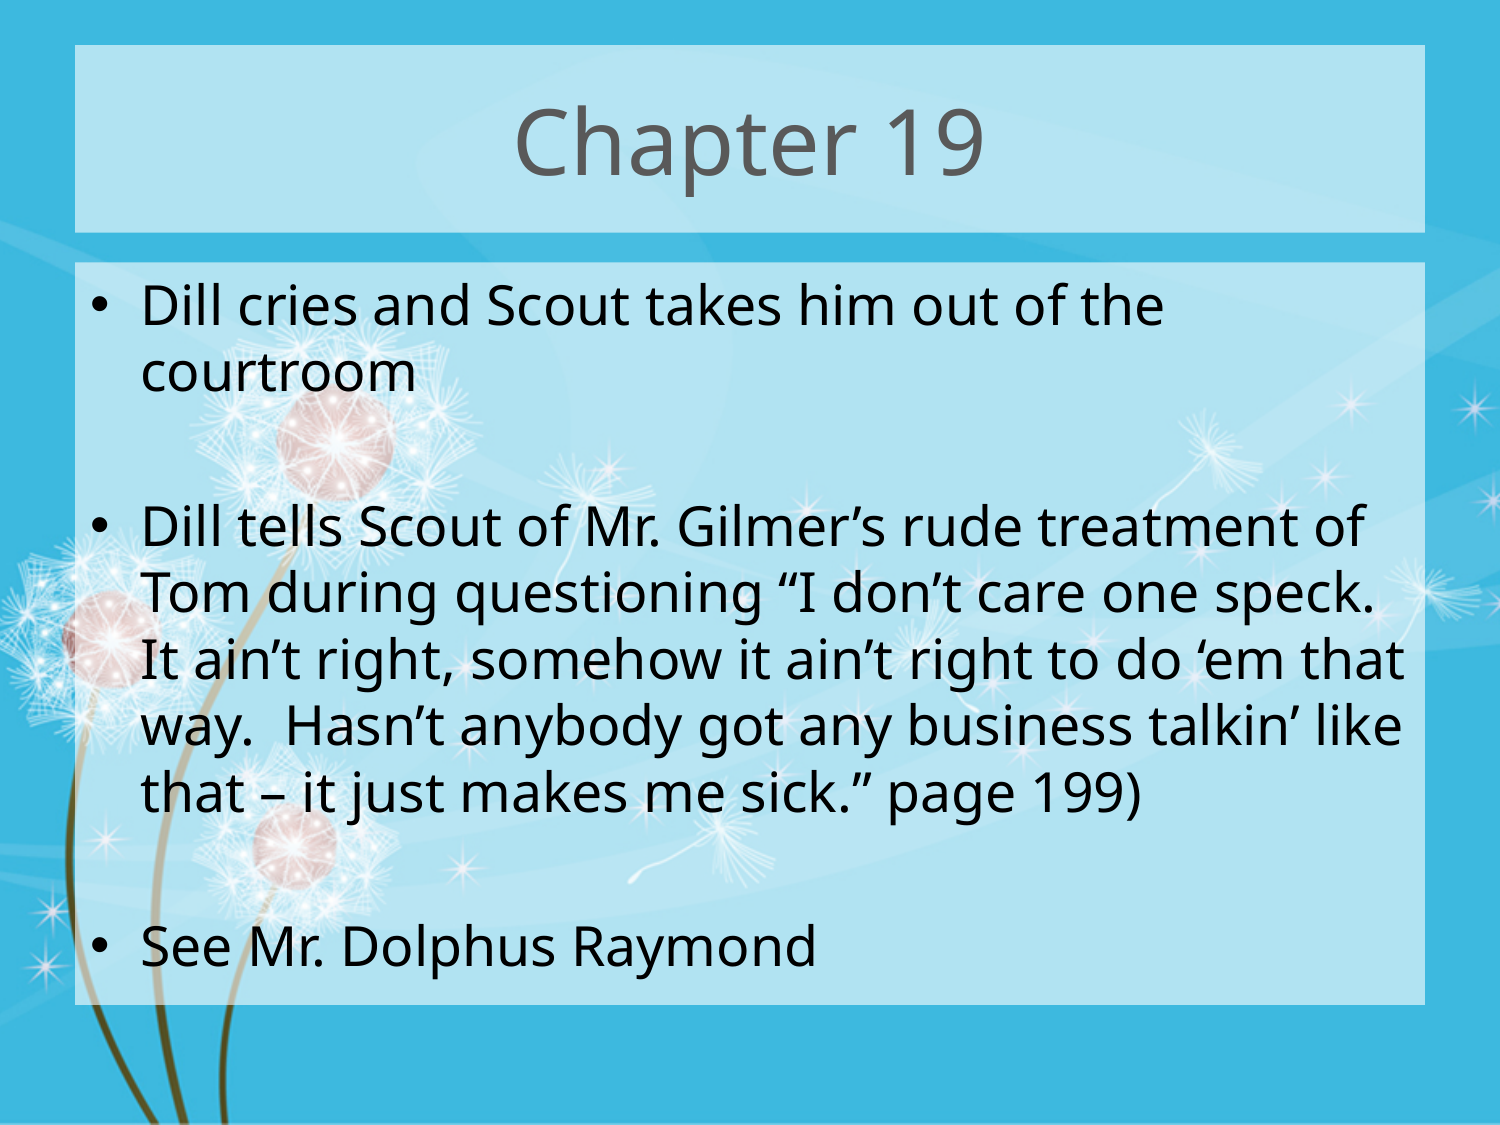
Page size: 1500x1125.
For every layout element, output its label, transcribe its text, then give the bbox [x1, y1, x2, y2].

title Chapter 19 [75, 45, 1425, 233]
picture [0, 0, 1500, 1125]
list Dill cries and Scout takes him out of the courtroom Dill tells Scout of Mr. Gilmer’s rude treatment of Tom during questioning “I don’t care one speck. It ain’t right, somehow it ain’t right to do ‘em that way. Hasn’t anybody got any business talkin’ like that – it just makes me sick.” page 199) See Mr. Dolphus Raymond [75, 262, 1425, 1005]
